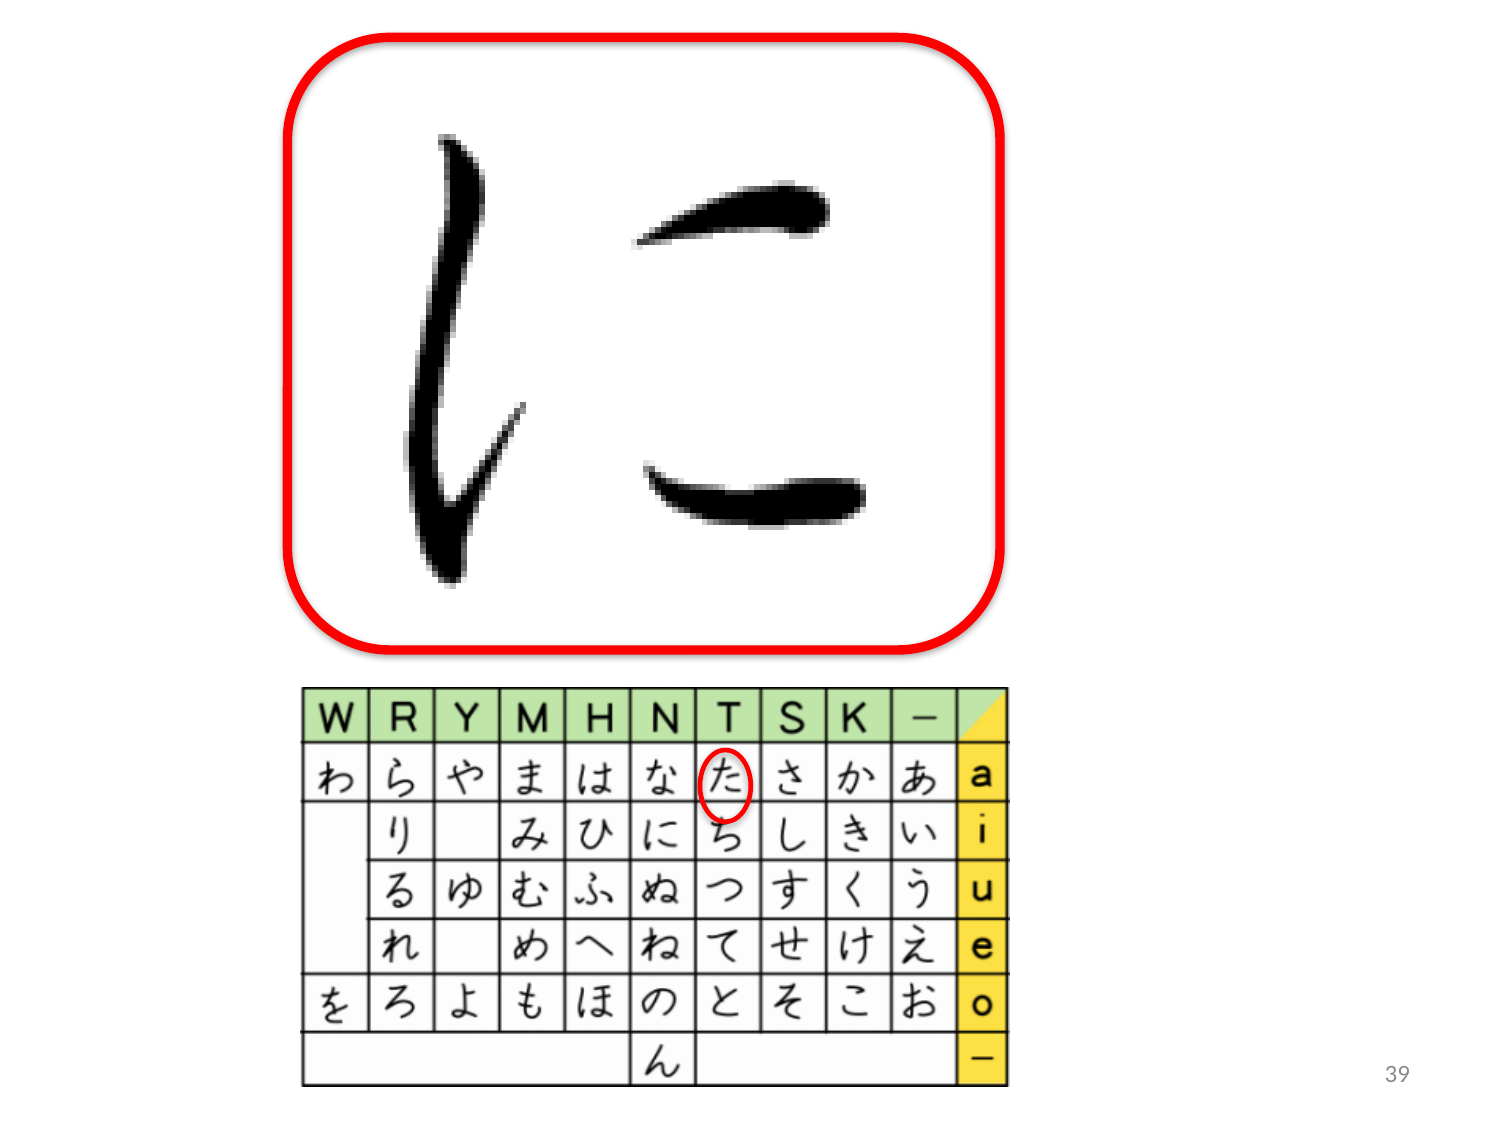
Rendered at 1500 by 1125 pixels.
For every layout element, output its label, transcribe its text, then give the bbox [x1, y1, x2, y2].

slide_number 39 [1074, 1042, 1425, 1103]
picture [299, 687, 1011, 1088]
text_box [174, 0, 1113, 701]
